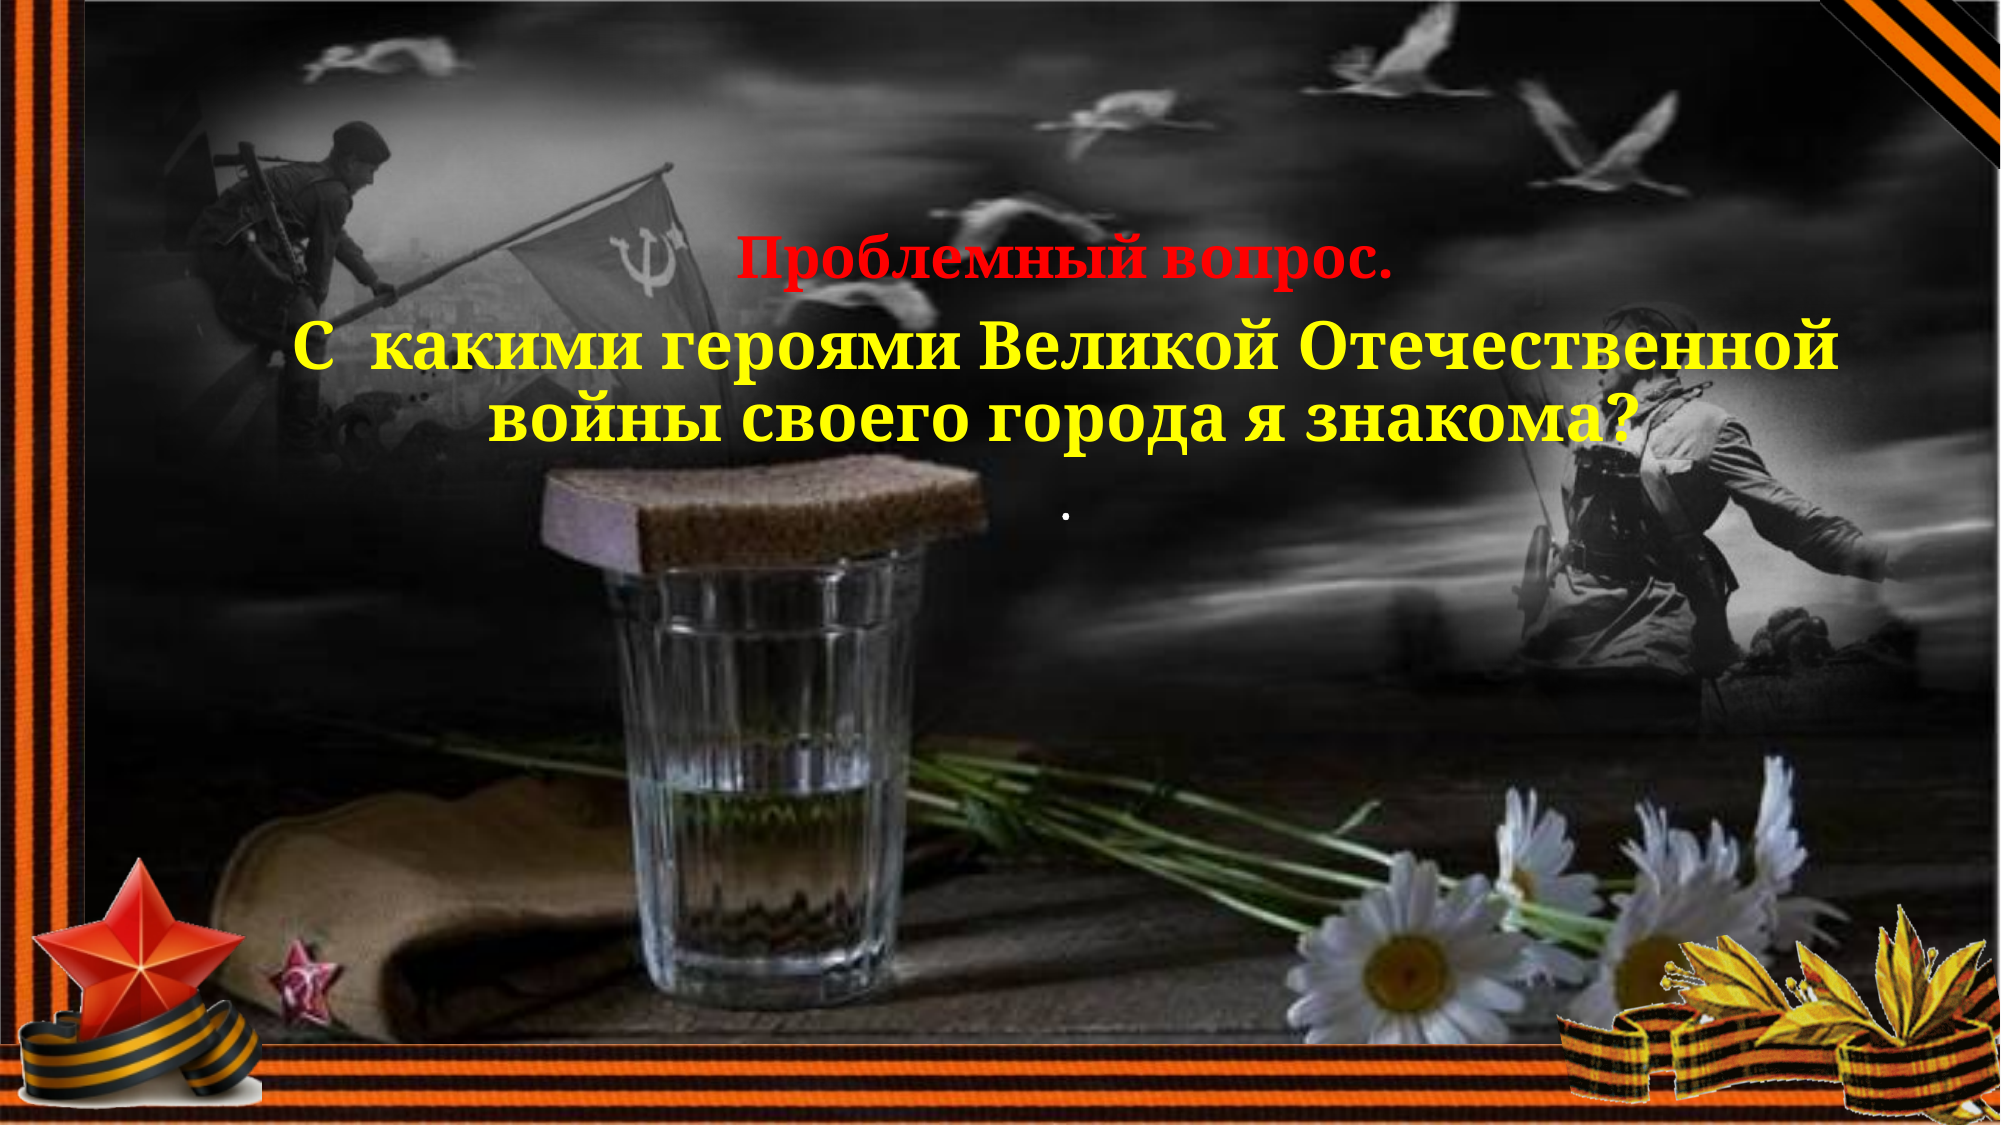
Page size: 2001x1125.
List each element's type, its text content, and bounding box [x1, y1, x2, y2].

subtitle Проблемный вопрос. С какими героями Великой Отечественной войны своего города я знакома? . [238, 145, 1894, 760]
picture [0, 0, 2001, 1125]
